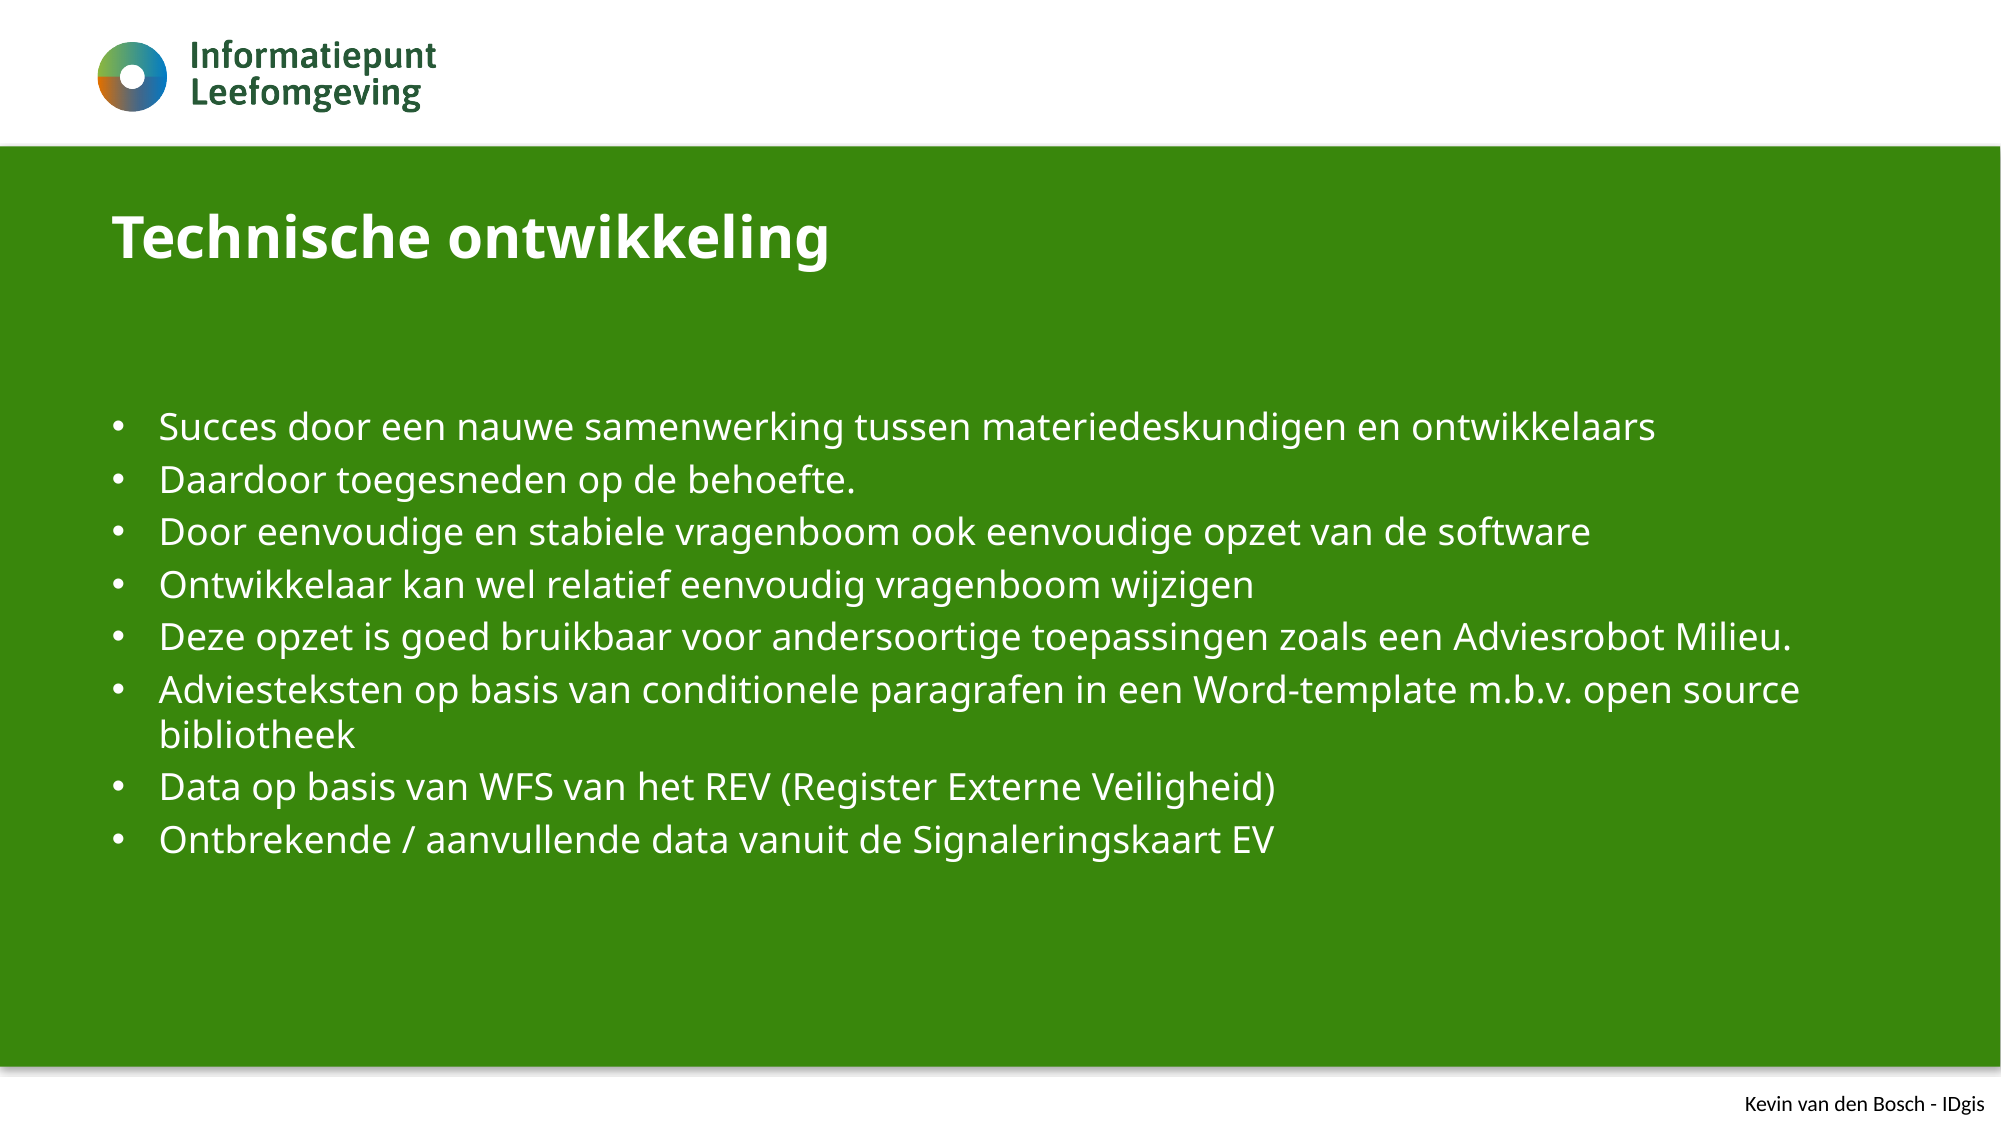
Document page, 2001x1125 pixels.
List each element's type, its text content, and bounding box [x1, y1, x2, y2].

picture [68, 12, 513, 142]
title Technische ontwikkeling [96, 192, 1894, 305]
subtitle Succes door een nauwe samenwerking tussen materiedeskundigen en ontwikkelaars Daardoor toegesneden op de behoefte. Door eenvoudige en stabiele vragenboom ook eenvoudige opzet van de software Ontwikkelaar kan wel relatief eenvoudig vragenboom wijzigen Deze opzet is goed bruikbaar voor andersoortige toepassingen zoals een Adviesrobot Milieu. Adviesteksten op basis van conditionele paragrafen in een Word-template m.b.v. open source bibliotheek Data op basis van WFS van het REV (Register Externe Veiligheid) Ontbrekende / aanvullende data vanuit de Signaleringskaart EV [96, 395, 1894, 915]
text_box Kevin van den Bosch - IDgis [1701, 1082, 2000, 1124]
